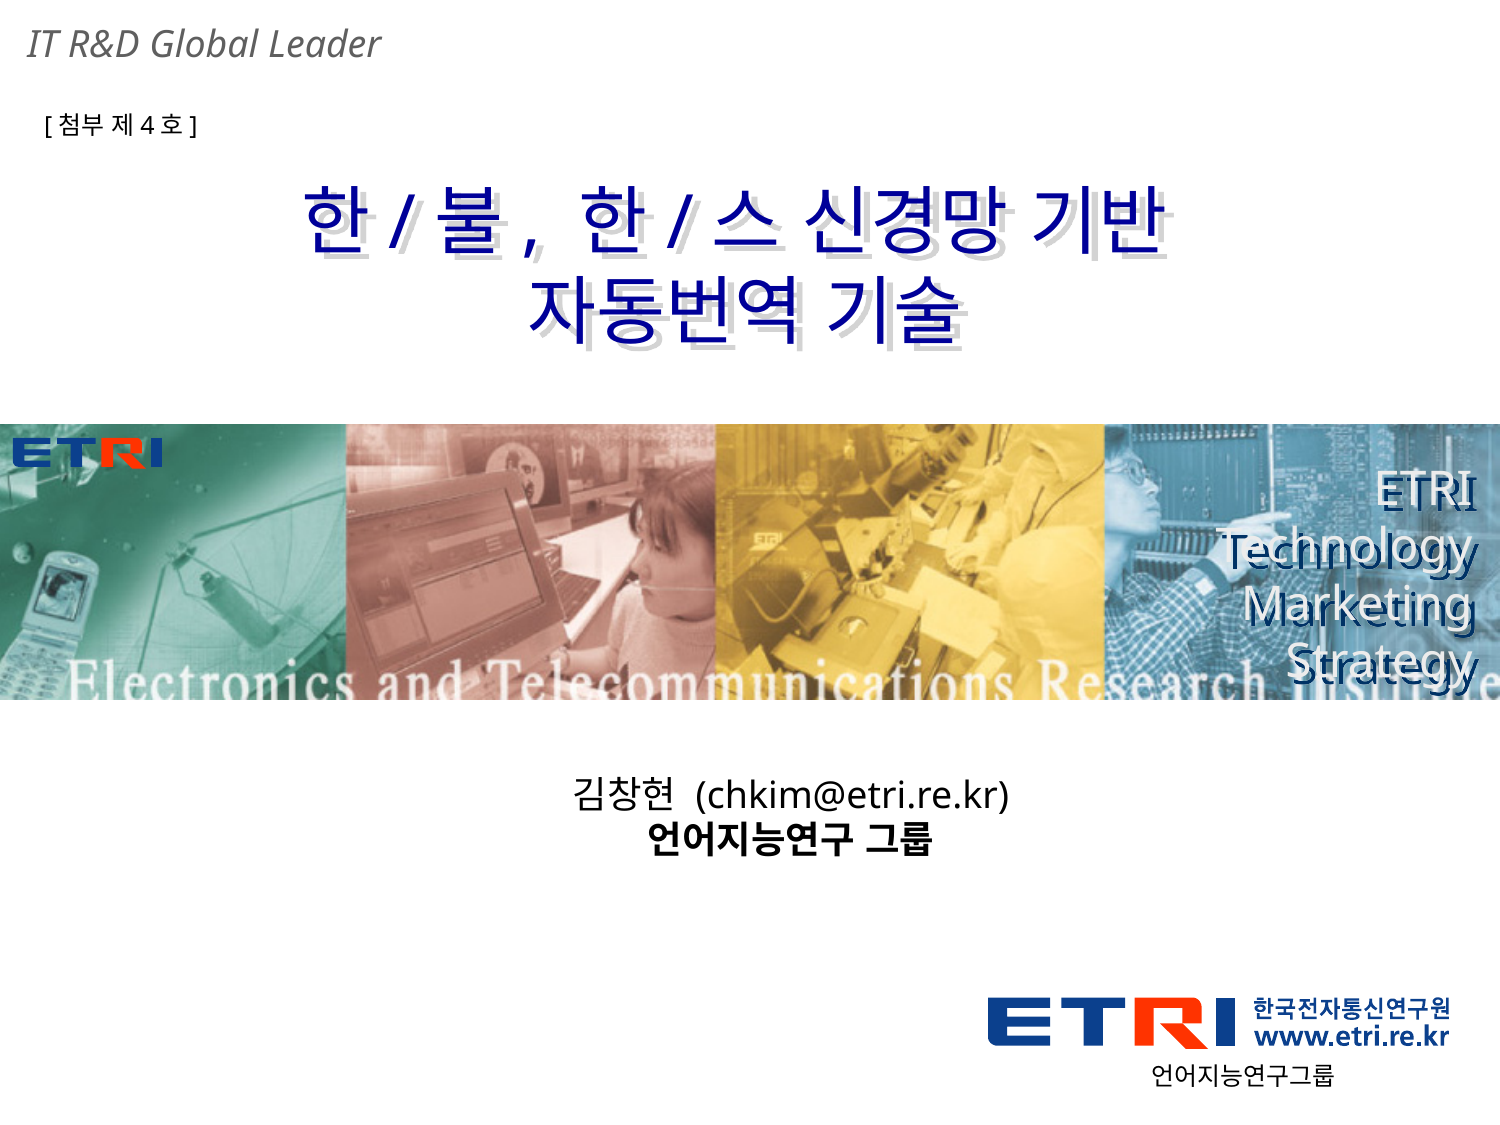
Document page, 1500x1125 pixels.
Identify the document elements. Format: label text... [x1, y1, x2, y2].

text_box [0, 950, 1500, 1125]
text_box 언어지능연구그룹 [997, 1052, 1490, 1098]
text_box 한/불, 한/스 신경망 기반 자동번역 기술 [88, 165, 1403, 361]
text_box [0, 0, 1500, 175]
picture [987, 996, 1450, 1050]
picture [0, 424, 1500, 701]
text_box [첨부 제4호] [29, 101, 313, 147]
text_box IT R&D Global Leader [12, 12, 575, 73]
text_box 김창현 (chkim@etri.re.kr) 언어지능연구 그룹 [445, 763, 1137, 869]
